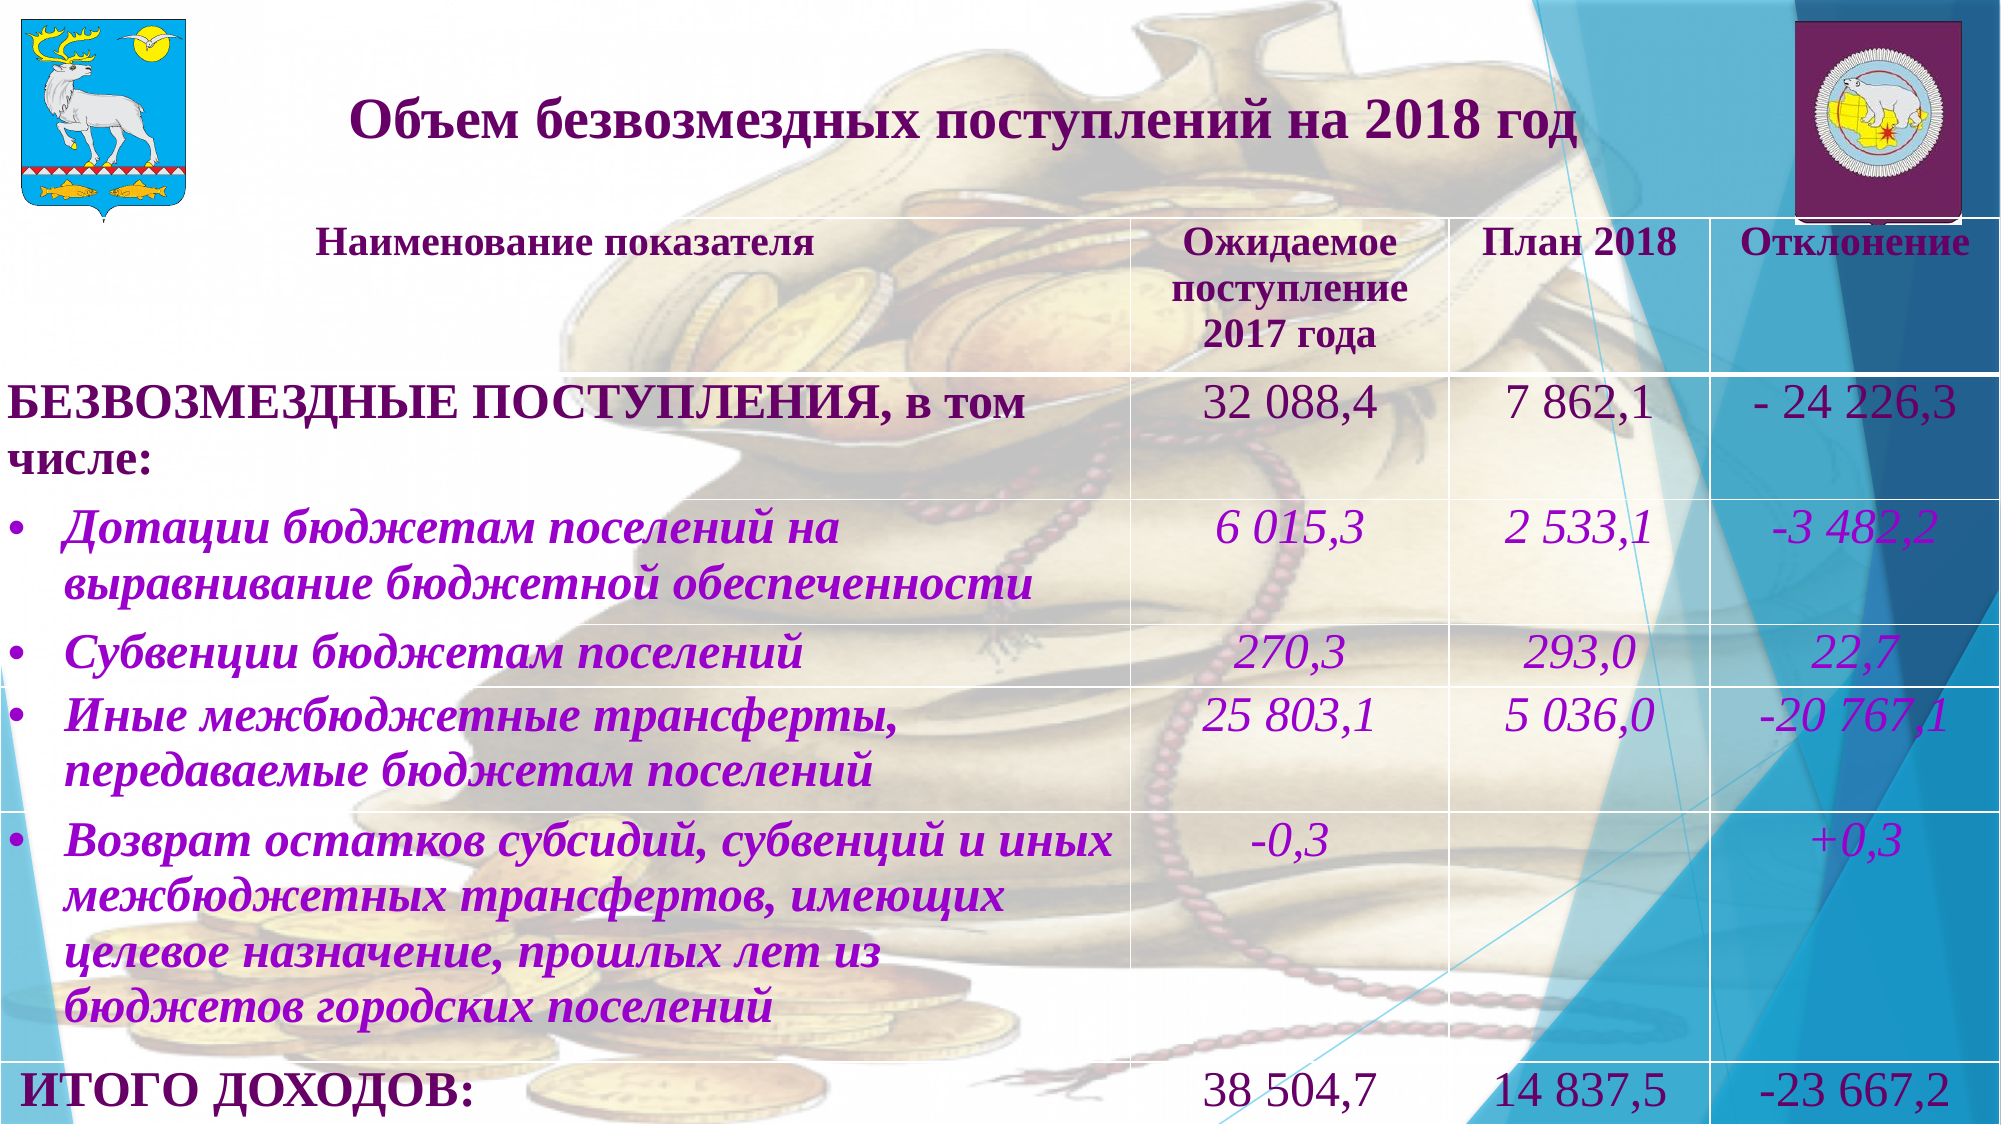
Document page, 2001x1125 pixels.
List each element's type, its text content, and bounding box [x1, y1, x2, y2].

table_cell 5 036,0 [1450, 688, 1709, 811]
table_cell -23 667,2 [1711, 1063, 1999, 1124]
title Объем безвозмездных поступлений на 2018 год [190, 72, 1789, 217]
table_cell Субвенции бюджетам поселений [1, 625, 1130, 686]
picture [42, 181, 96, 198]
table_cell 2 533,1 [1450, 500, 1709, 624]
table_cell Дотации бюджетам поселений на выравнивание бюджетной обеспеченности [1, 500, 1130, 624]
picture [21, 29, 186, 174]
table_cell 38 504,7 [1131, 1063, 1448, 1124]
table_cell БЕЗВОЗМЕЗДНЫЕ ПОСТУПЛЕНИЯ, в том числе: [1, 377, 1130, 499]
table_cell -0,3 [1131, 813, 1448, 1061]
table_header Отклонение [1711, 219, 1999, 372]
table_cell +0,3 [1711, 813, 1999, 1061]
table_cell -3 482,2 [1711, 500, 1999, 624]
table_cell 25 803,1 [1131, 688, 1448, 811]
table_cell 22,7 [1711, 625, 1999, 686]
table_cell 7 862,1 [1450, 377, 1709, 499]
table_cell [1450, 813, 1709, 1061]
table_cell -20 767,1 [1711, 688, 1999, 811]
table_cell - 24 226,3 [1711, 377, 1999, 499]
table_cell 6 015,3 [1131, 500, 1448, 624]
table_cell 32 088,4 [1131, 377, 1448, 499]
table_cell 293,0 [1450, 625, 1709, 686]
picture [1794, 20, 1963, 226]
table_header Ожидаемое поступление 2017 года [1131, 219, 1448, 372]
table_cell Возврат остатков субсидий, субвенций и иных межбюджетных трансфертов, имеющих целевое назначение, прошлых лет из бюджетов городских поселений [1, 813, 1130, 1061]
table_cell 270,3 [1131, 625, 1448, 686]
picture [21, 191, 186, 224]
picture [111, 181, 165, 199]
picture [130, 27, 170, 61]
table_header Наименование показателя [1, 219, 1130, 372]
table_cell Иные межбюджетные трансферты, передаваемые бюджетам поселений [1, 688, 1130, 811]
table_cell ИТОГО ДОХОДОВ: [1, 1063, 1130, 1124]
table_header План 2018 [1450, 219, 1709, 372]
table_cell 14 837,5 [1450, 1063, 1709, 1124]
